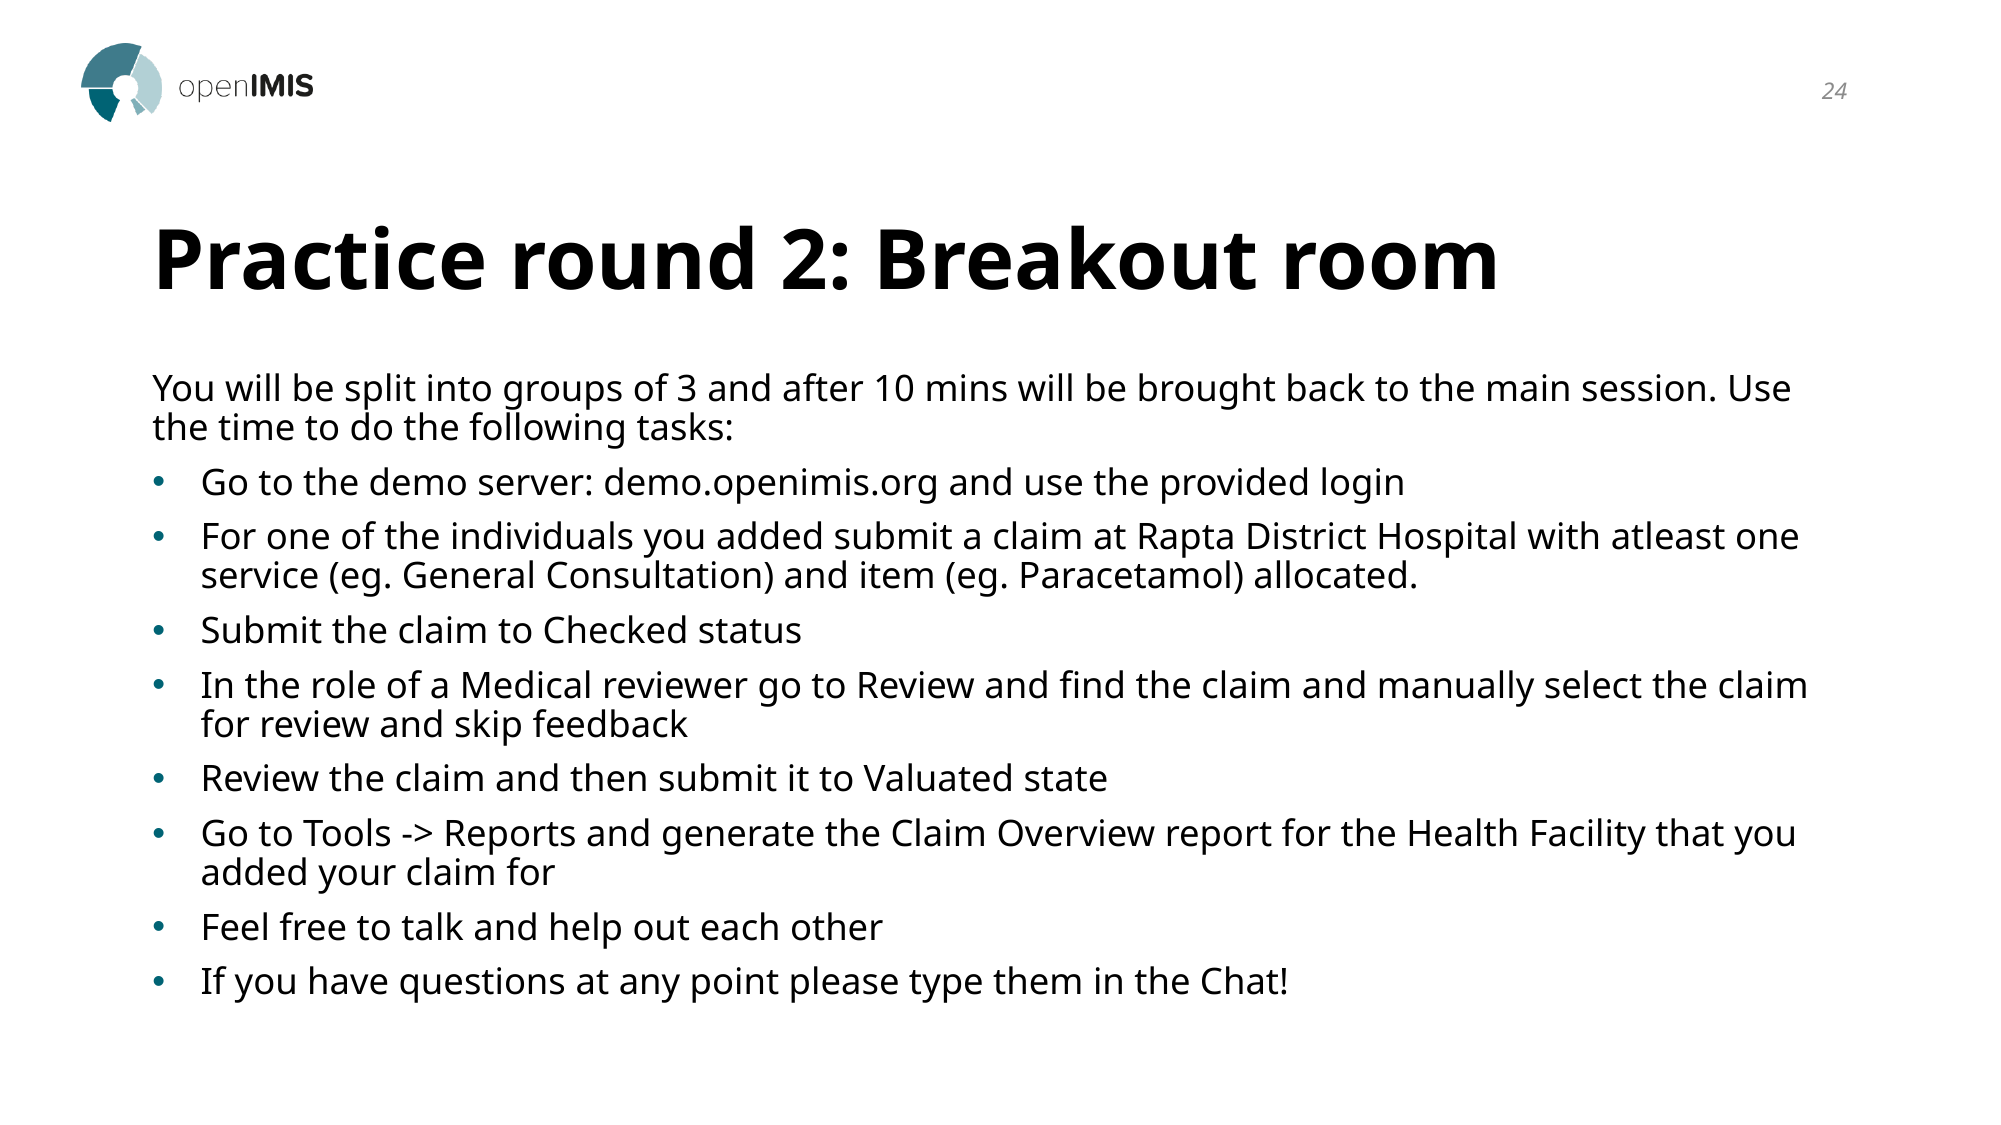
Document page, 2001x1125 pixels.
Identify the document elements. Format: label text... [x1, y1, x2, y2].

slide_number 24 [1412, 61, 1863, 122]
picture [81, 43, 313, 122]
text_box You will be split into groups of 3 and after 10 mins will be brought back to the main session. Use the time to do the following tasks: Go to the demo server: demo.openimis.org and use the provided login For one of the individuals you added submit a claim at Rapta District Hospital with atleast one service (eg. General Consultation) and item (eg. Paracetamol) allocated. Submit the claim to Checked status In the role of a Medical reviewer go to Review and find the claim and manually select the claim for review and skip feedback Review the claim and then submit it to Valuated state Go to Tools -> Reports and generate the Claim Overview report for the Health Facility that you added your claim for Feel free to talk and help out each other If you have questions at any point please type them in the Chat! [137, 362, 1863, 1014]
title Practice round 2: Breakout room [137, 185, 1863, 340]
